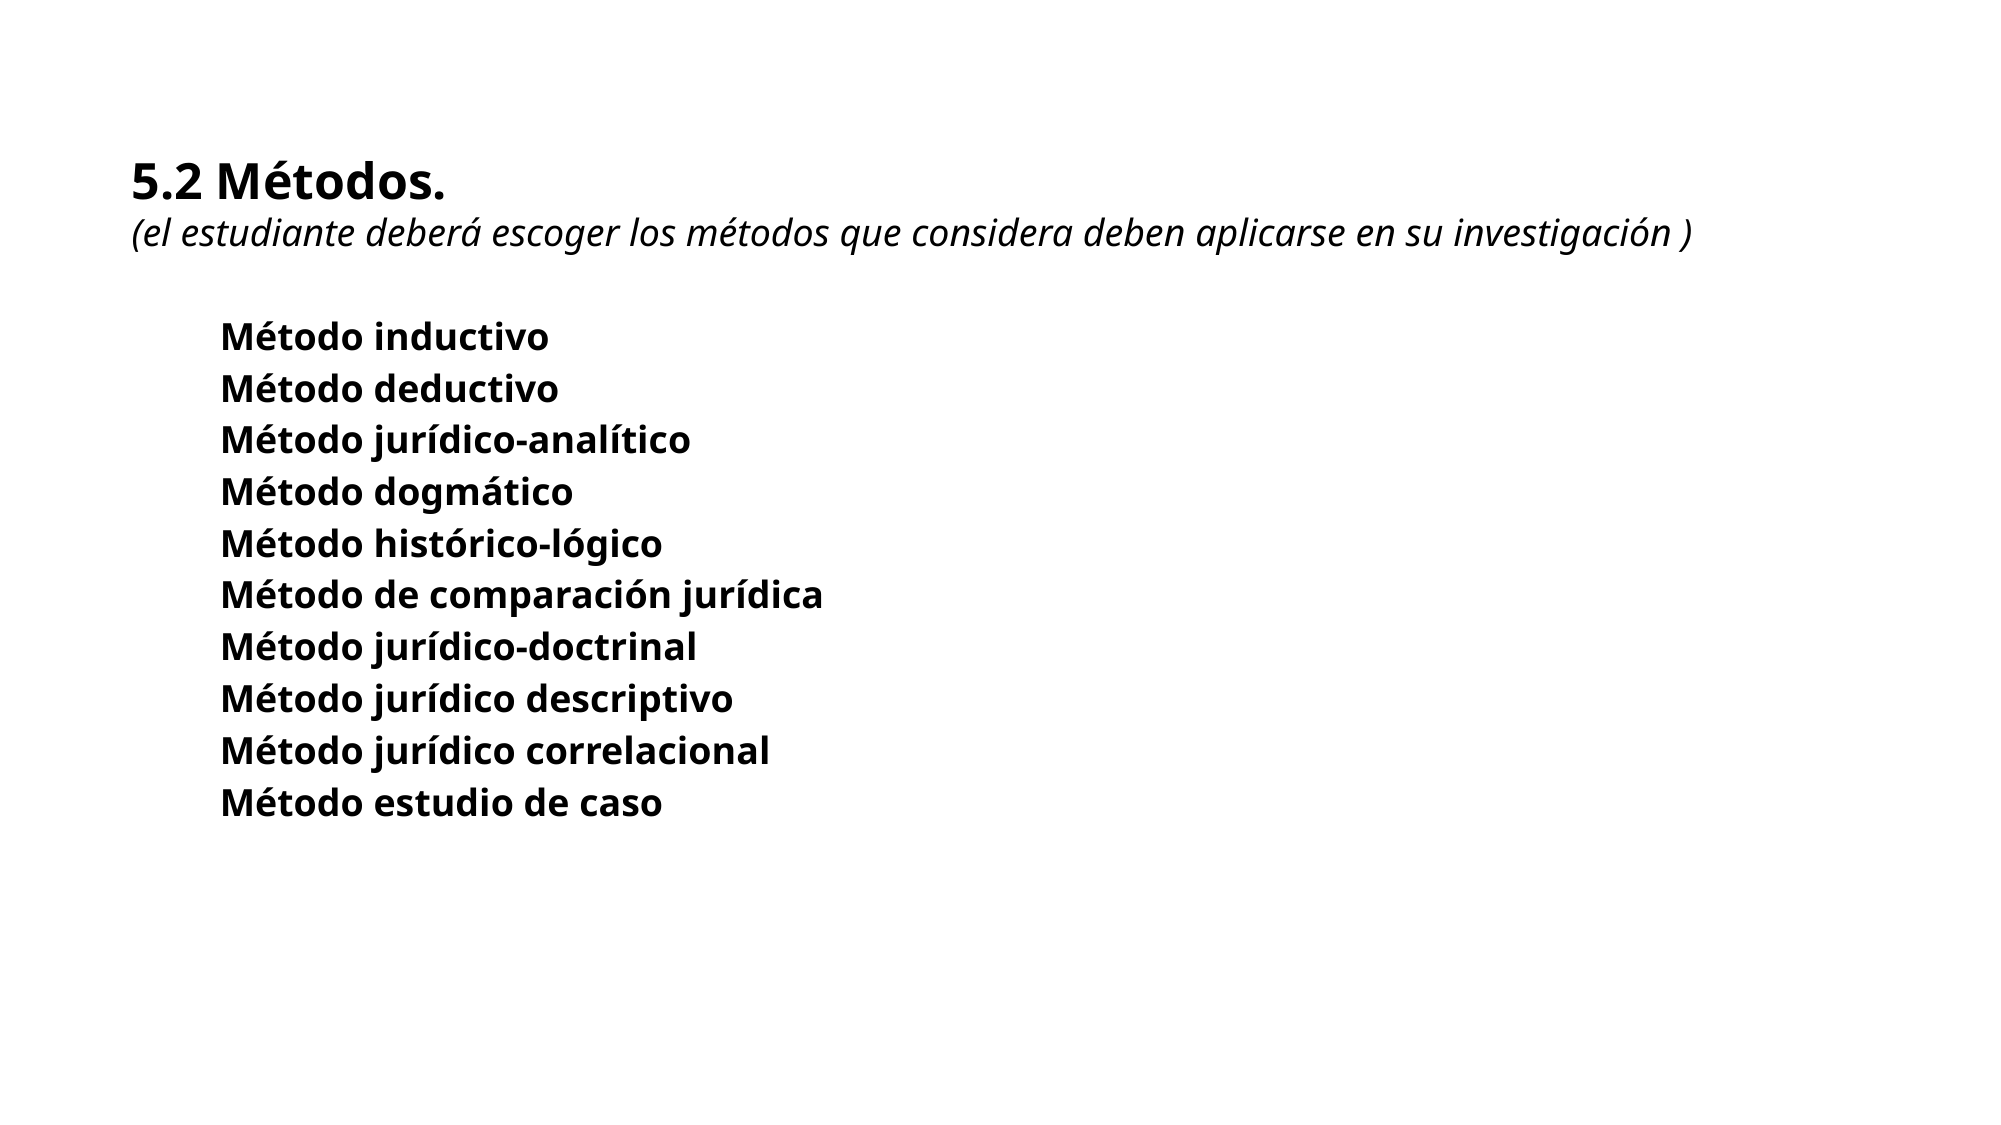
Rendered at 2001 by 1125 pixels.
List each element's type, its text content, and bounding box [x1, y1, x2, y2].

text_box 5.2 Métodos. (el estudiante deberá escoger los métodos que considera deben aplicarse en su investigación ) Método inductivo Método deductivo Método jurídico-analítico Método dogmático Método histórico-lógico Método de comparación jurídica Método jurídico-doctrinal Método jurídico descriptivo Método jurídico correlacional Método estudio de caso [116, 142, 1932, 876]
